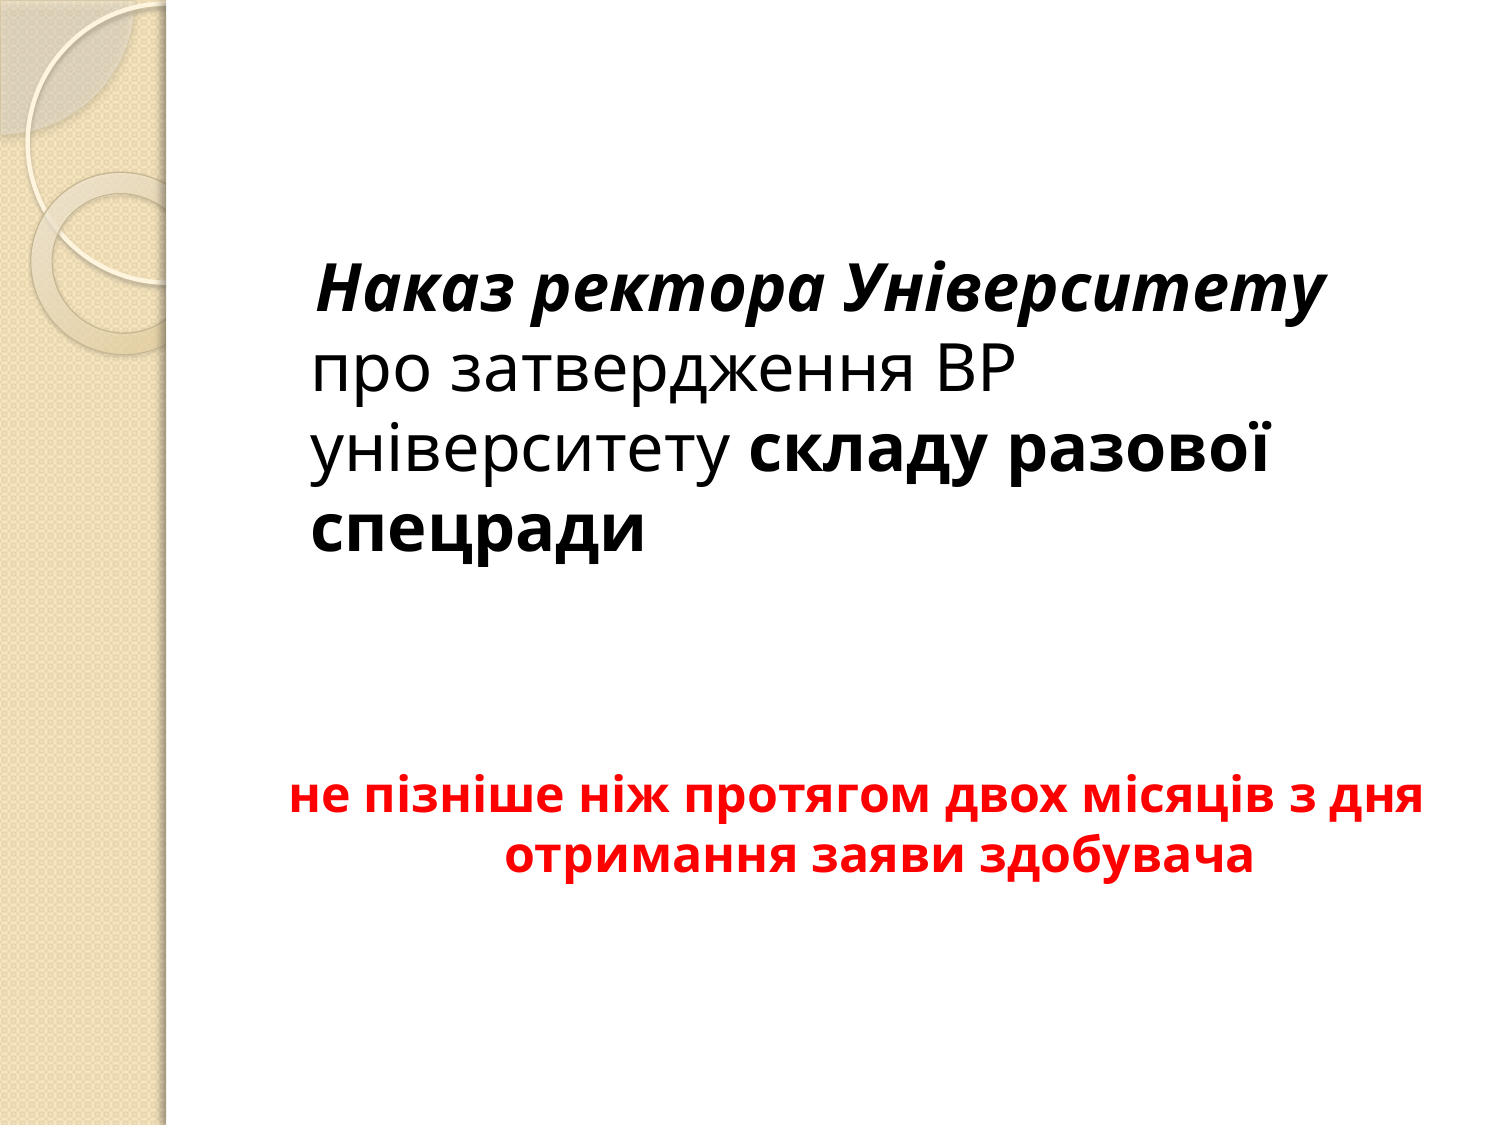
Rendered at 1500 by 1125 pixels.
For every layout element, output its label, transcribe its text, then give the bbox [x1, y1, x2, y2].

list Наказ ректора Університету про затвердження ВР університету складу разової спецради не пізніше ніж протягом двох місяців з дня отримання заяви здобувача [235, 237, 1466, 1025]
